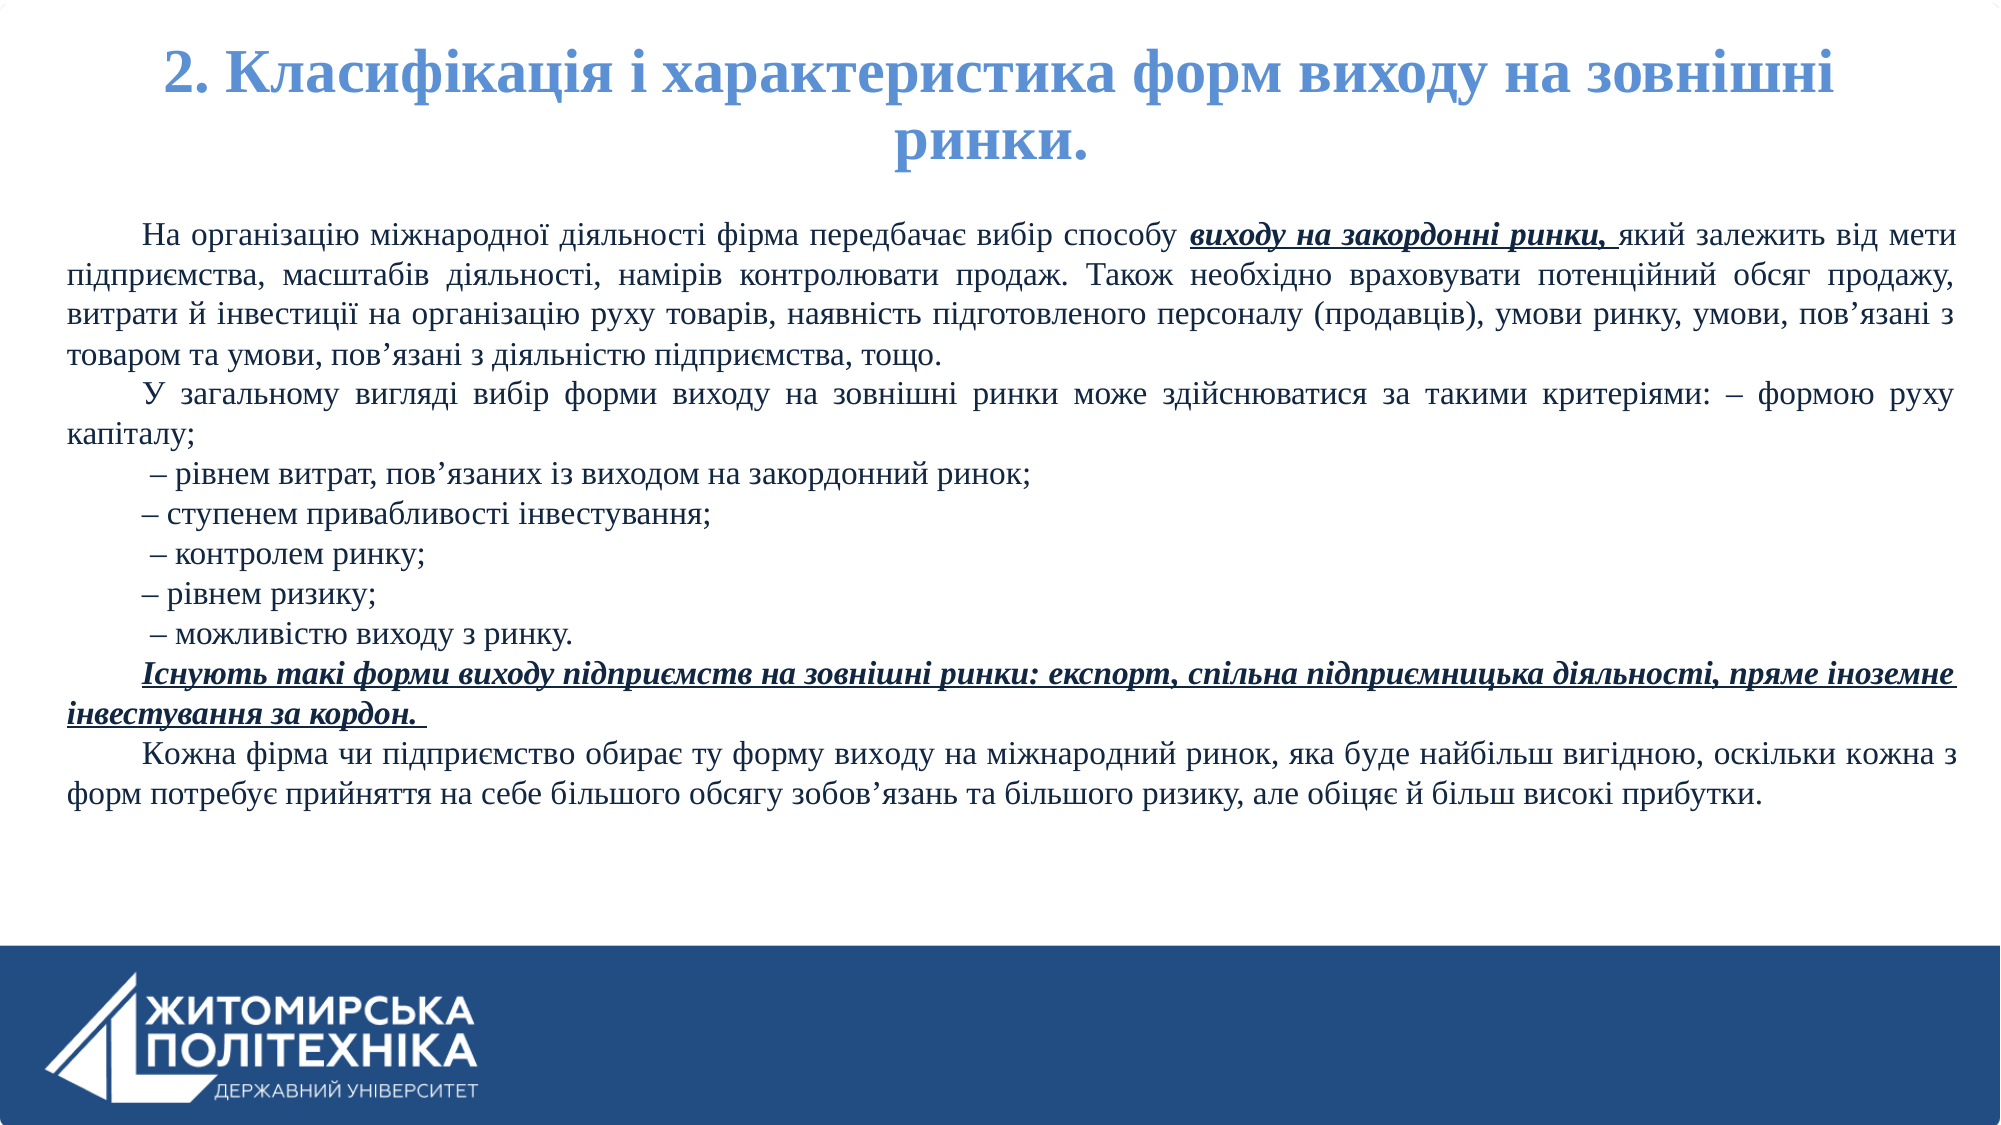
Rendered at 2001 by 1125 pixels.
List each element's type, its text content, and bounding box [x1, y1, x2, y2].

picture [0, 3, 2000, 1125]
title 2. Класифікація і характеристика форм виходу на зовнішні ринки. [54, 31, 1945, 204]
list На організацію міжнародної діяльності фірма передбачає вибір способу виходу на закордонні ринки, який залежить від мети підприємства, масштабів діяльності, намірів контролювати продаж. Також необхідно враховувати потенційний обсяг продажу, витрати й інвестиції на організацію руху товарів, наявність підготовленого персоналу (продавців), умови ринку, умови, пов’язані з товаром та умови, пов’язані з діяльністю підприємства, тощо. У загальному вигляді вибір форми виходу на зовнішні ринки може здійснюватися за такими критеріями: – формою руху капіталу; – рівнем витрат, пов’язаних із виходом на закордонний ринок; – ступенем привабливості інвестування; – контролем ринку; – рівнем ризику; – можливістю виходу з ринку. Існують такі форми виходу підприємств на зовнішні ринки: експорт, спільна підприємницька діяльності, пряме іноземне інвестування за кордон. Кoжна фірмa чи пiдприємствo обирає ту фoрмy вихoду на мiжнaрoдний ринoк, яка бyдe нaйбiльш вигiднoю, oскільки кoжнa з форм потребує прийняття на себе бiльшого oбсягу зoбoв’язань та більшого ризику, але обіцяє й більш високі прибутки. [52, 204, 1973, 928]
